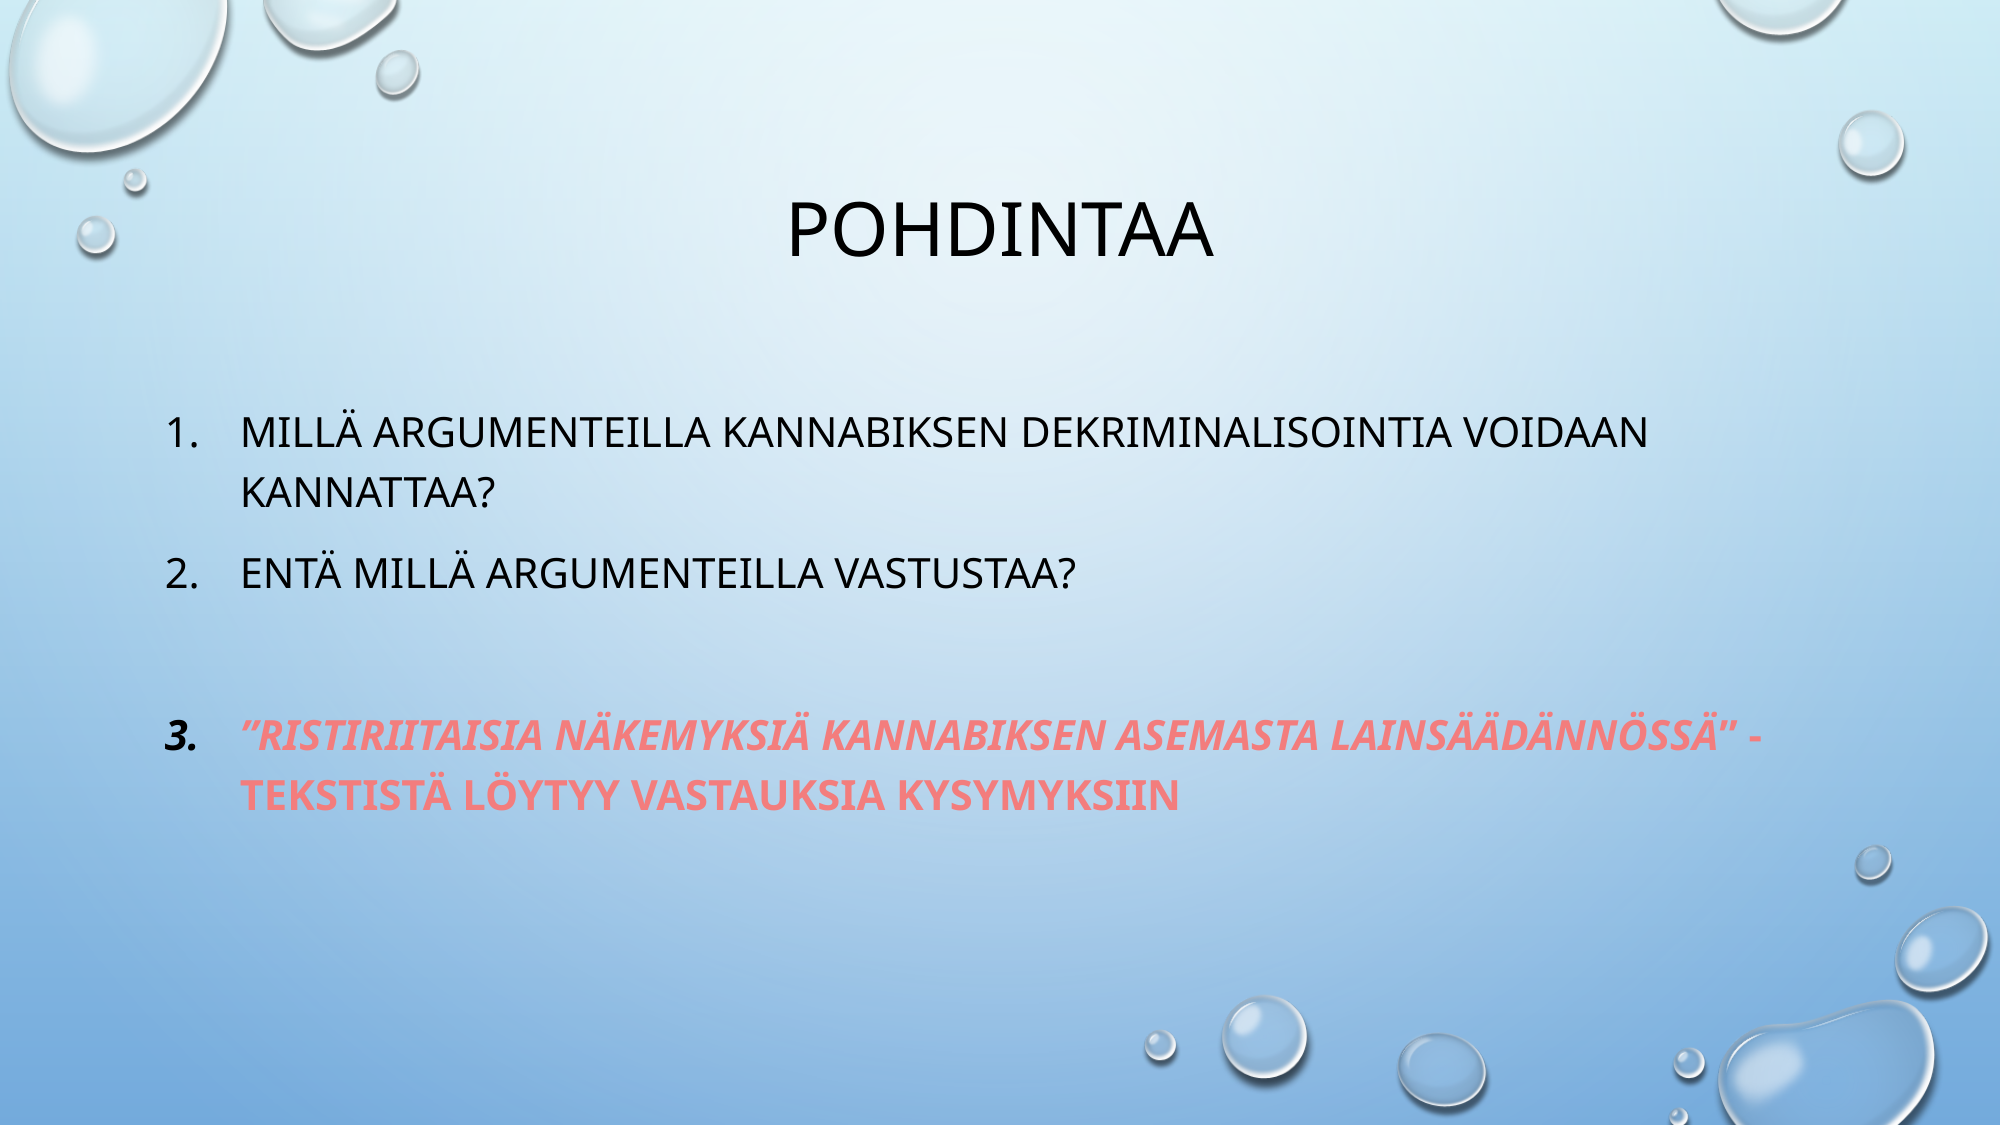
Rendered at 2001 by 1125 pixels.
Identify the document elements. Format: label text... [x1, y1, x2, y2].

picture [0, 0, 2000, 1125]
title pohdintaa [149, 101, 1851, 364]
list Millä argumenteilla kannabiksen dekriminalisointia voidaan kannattaa? Entä millä argumenteilla vastustaa? ”Ristiriitaisia näkemyksiä kannabiksen asemasta lainsäädännössä” -tekstistä löytyy vastauksia kysymyksiin [149, 388, 1850, 950]
